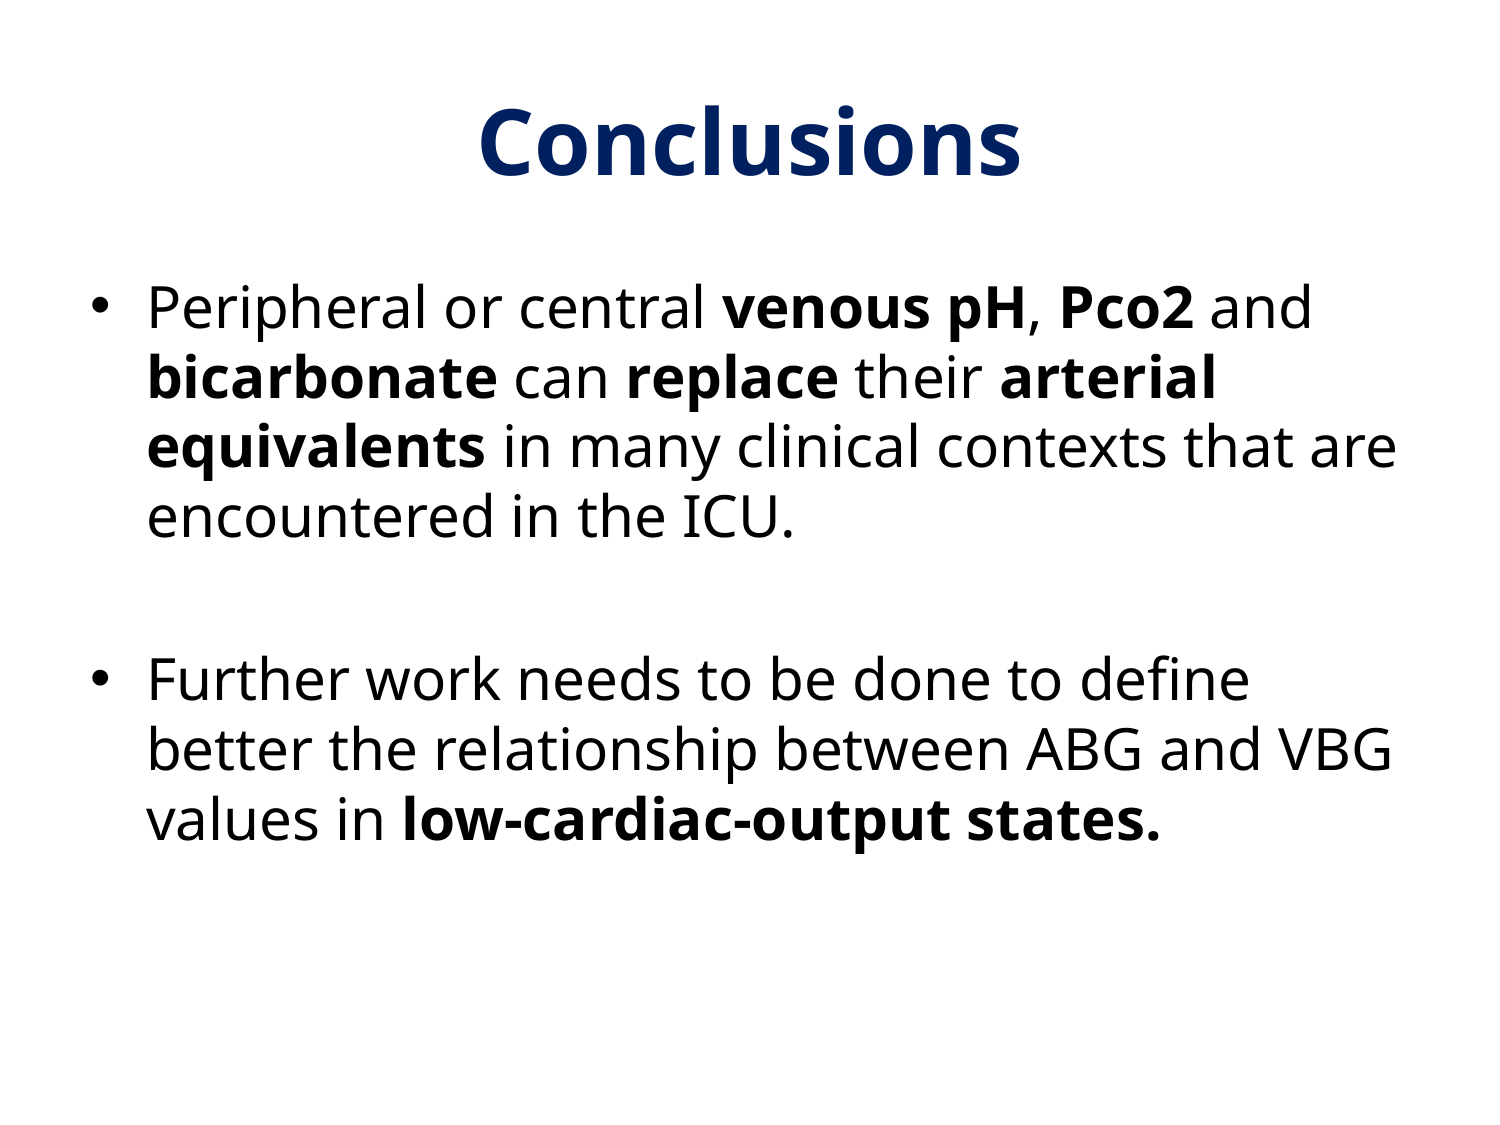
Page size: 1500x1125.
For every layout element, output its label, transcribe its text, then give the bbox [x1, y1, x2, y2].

list Peripheral or central venous pH, Pco2 and bicarbonate can replace their arterial equivalents in many clinical contexts that are encountered in the ICU. Further work needs to be done to define better the relationship between ABG and VBG values in low-cardiac-output states. [75, 262, 1425, 1005]
title Conclusions [75, 45, 1425, 233]
